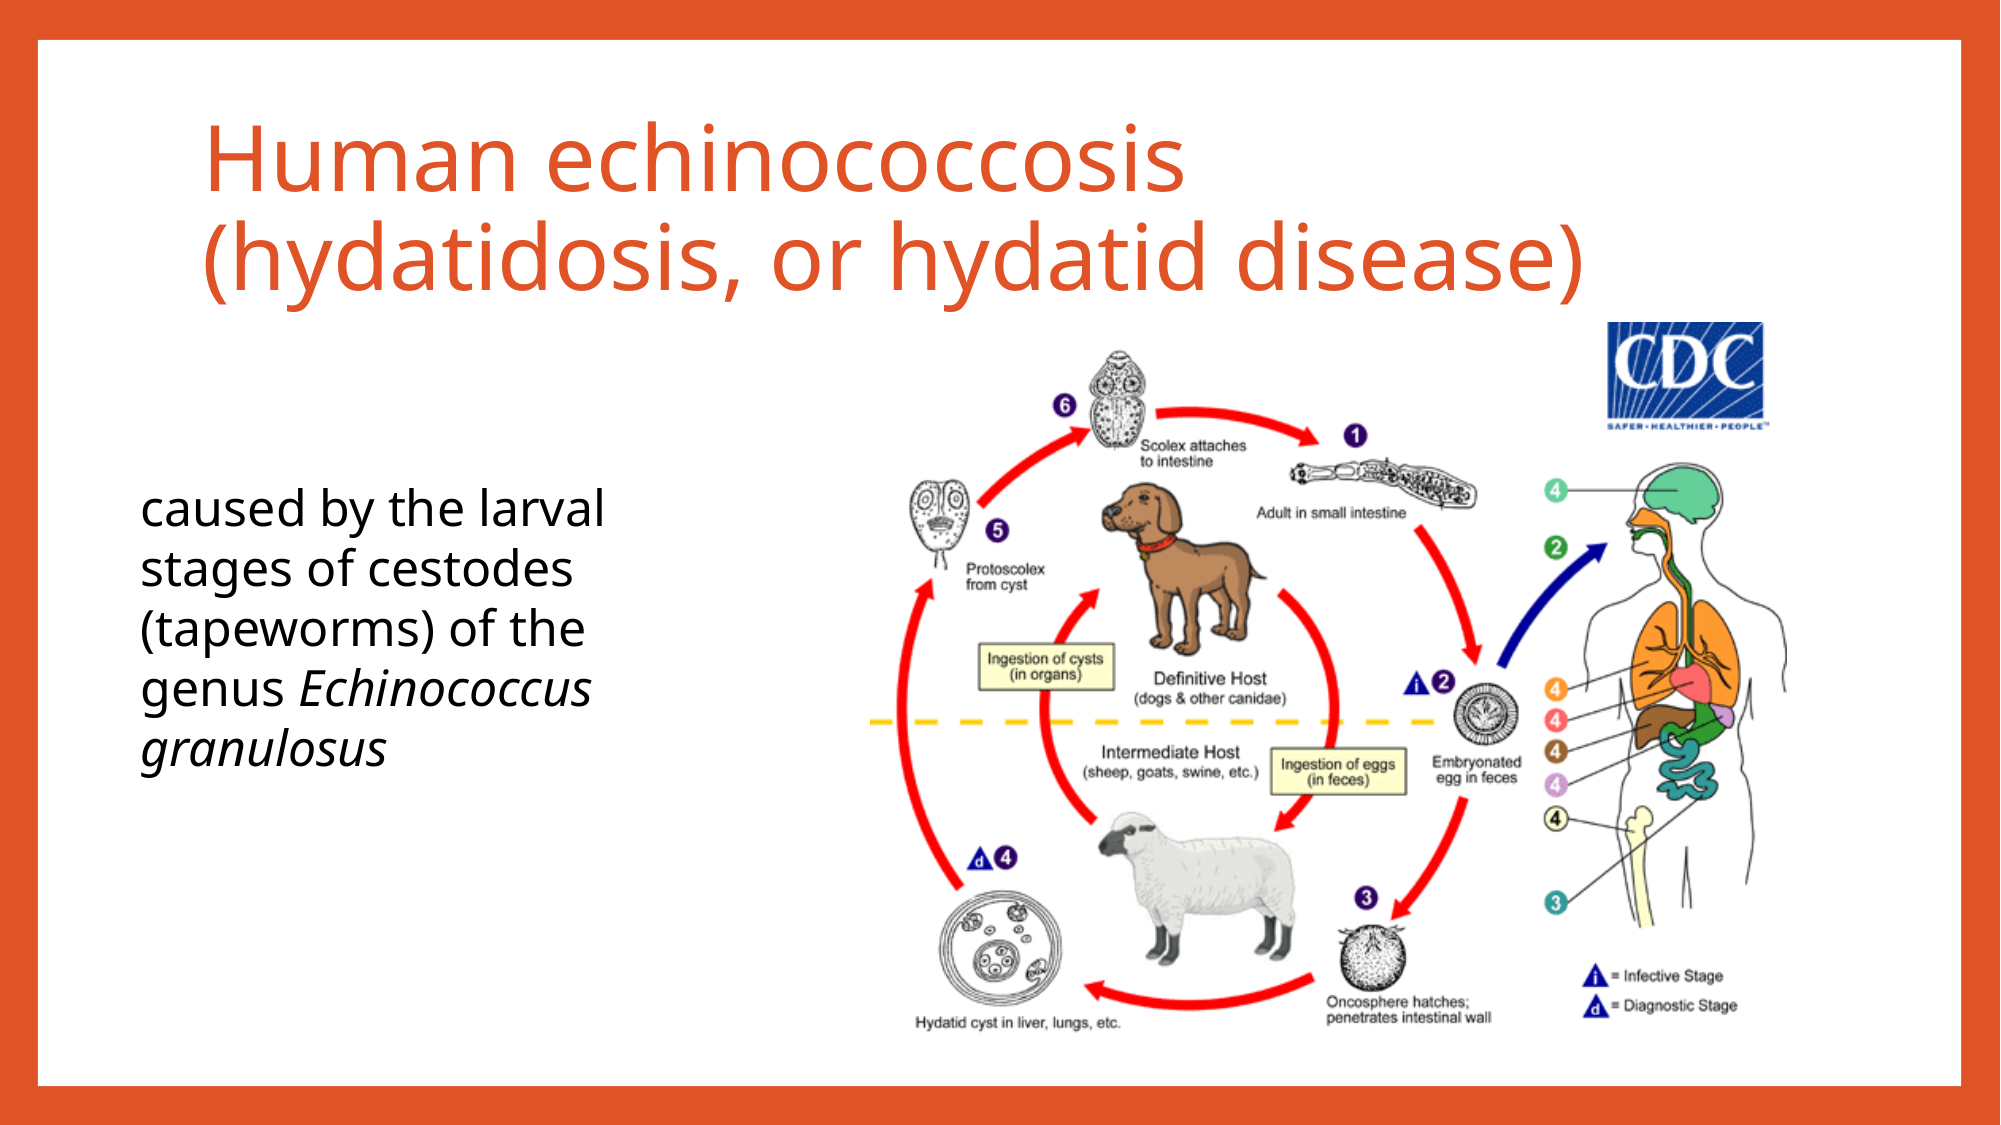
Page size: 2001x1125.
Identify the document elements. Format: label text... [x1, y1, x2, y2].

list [870, 322, 1787, 1034]
text_box caused by the larval stages of cestodes (tapeworms) of the genus Echinococcus granulosus [126, 469, 748, 784]
title Human echinococcosis (hydatidosis, or hydatid disease) [187, 99, 1808, 323]
